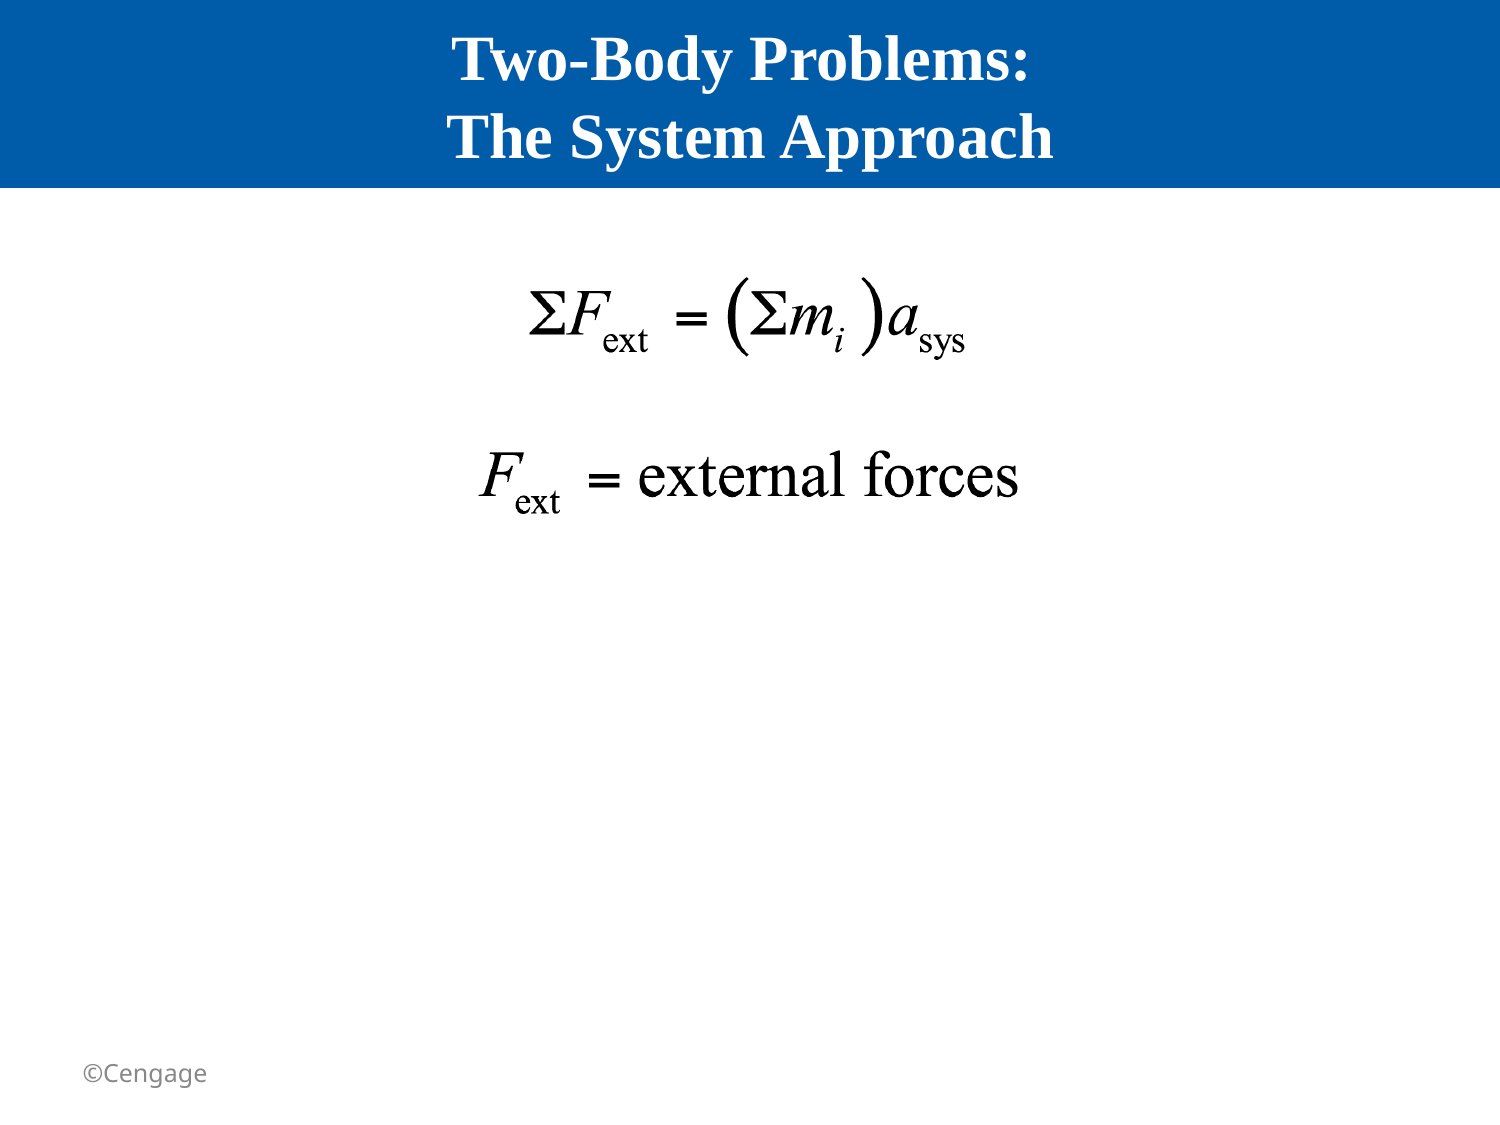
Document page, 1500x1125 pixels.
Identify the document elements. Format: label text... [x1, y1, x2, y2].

picture [518, 262, 982, 374]
title Two-Body Problems: The System Approach [0, 1, 1500, 187]
text_box ©Cengage [75, 1050, 550, 1096]
picture [465, 430, 1034, 529]
